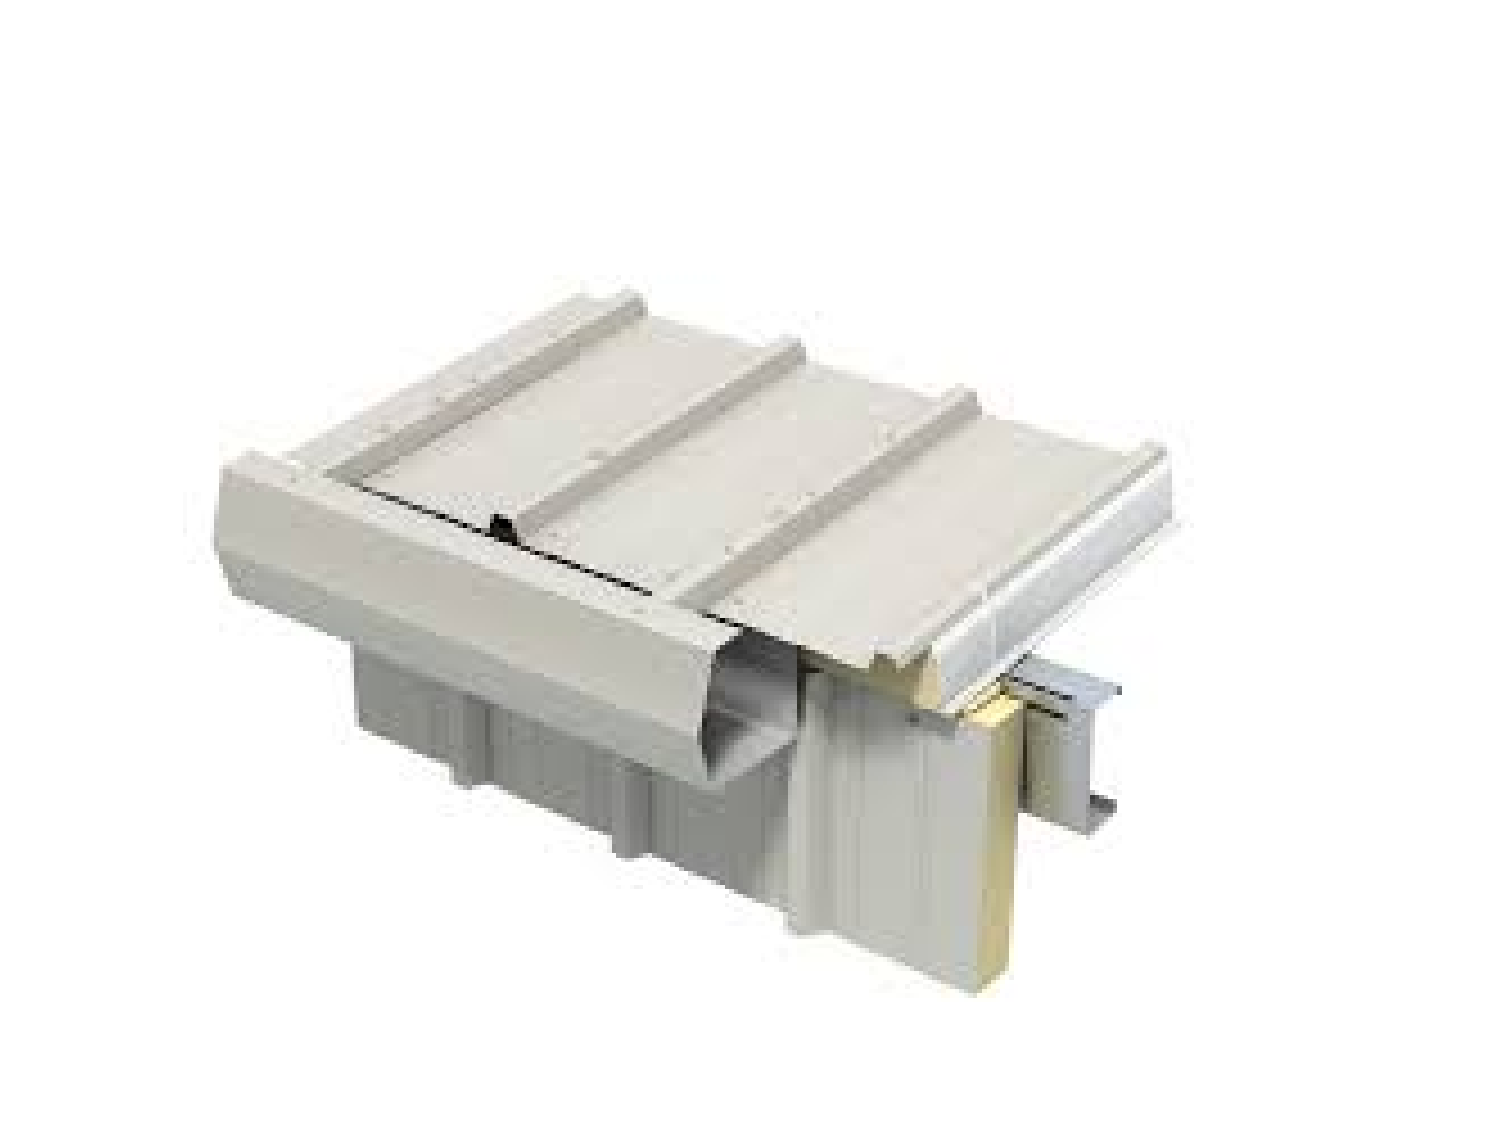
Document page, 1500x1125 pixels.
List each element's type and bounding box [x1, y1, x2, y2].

list [147, 131, 1259, 1058]
